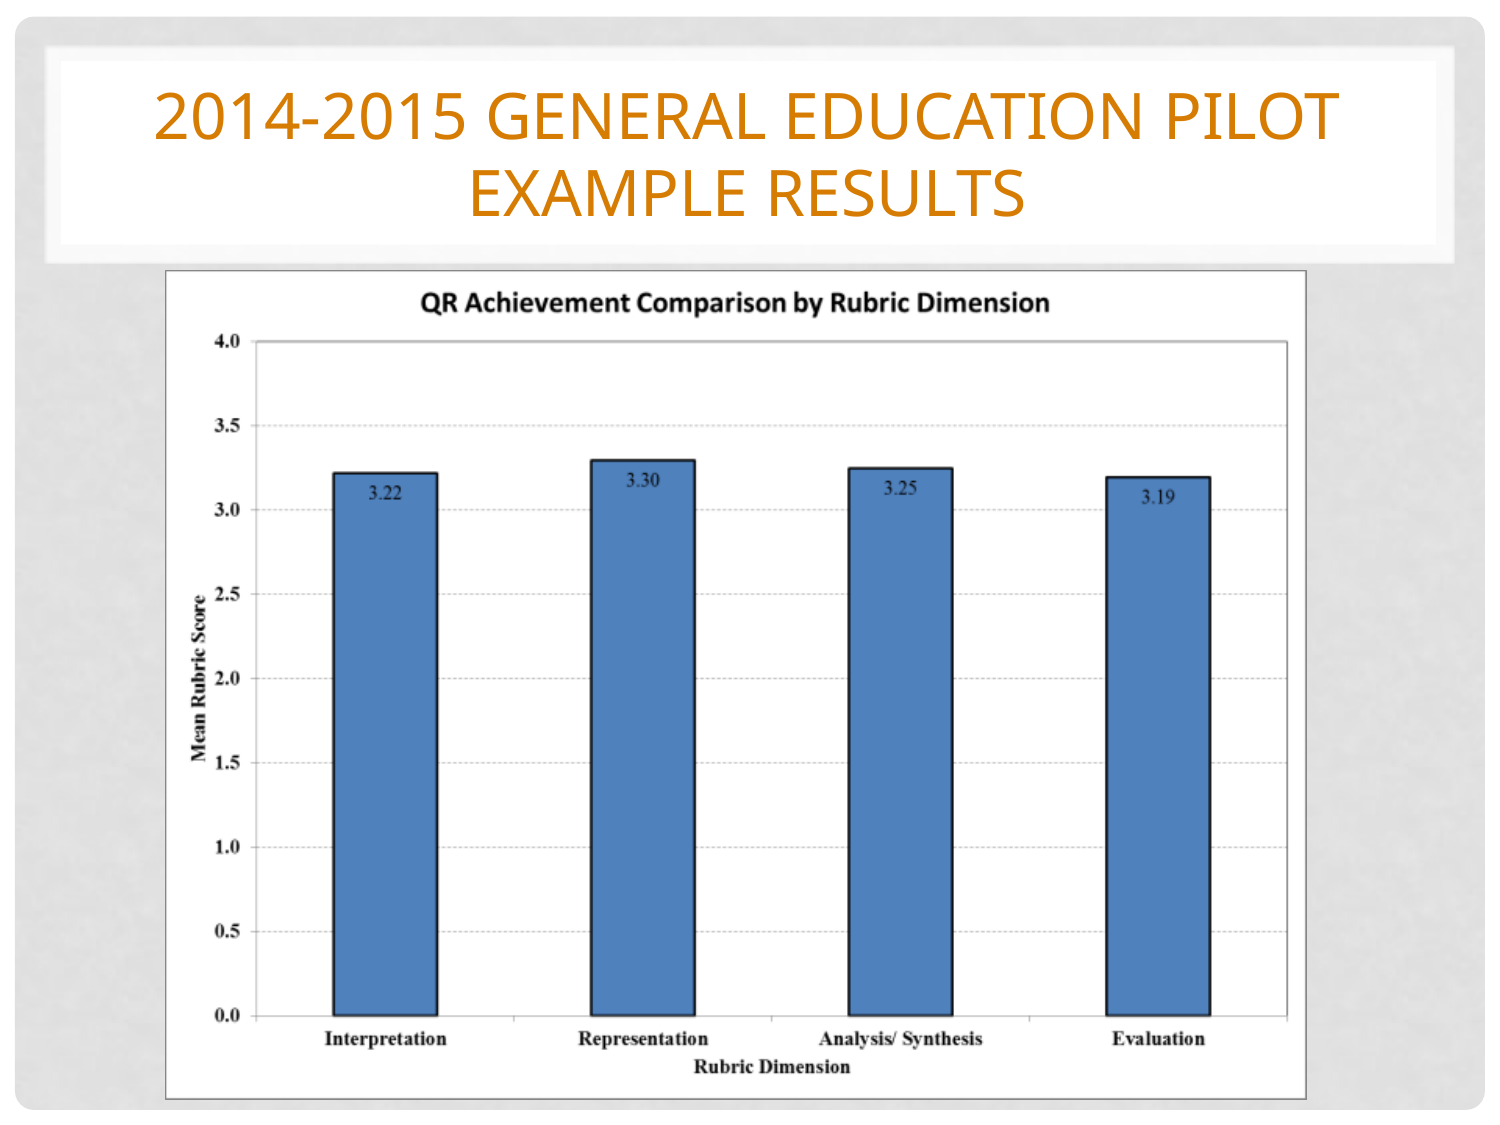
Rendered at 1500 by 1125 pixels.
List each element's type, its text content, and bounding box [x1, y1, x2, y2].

picture [165, 270, 1307, 1100]
title 2014-2015 General education pilot Example Results [69, 66, 1425, 238]
